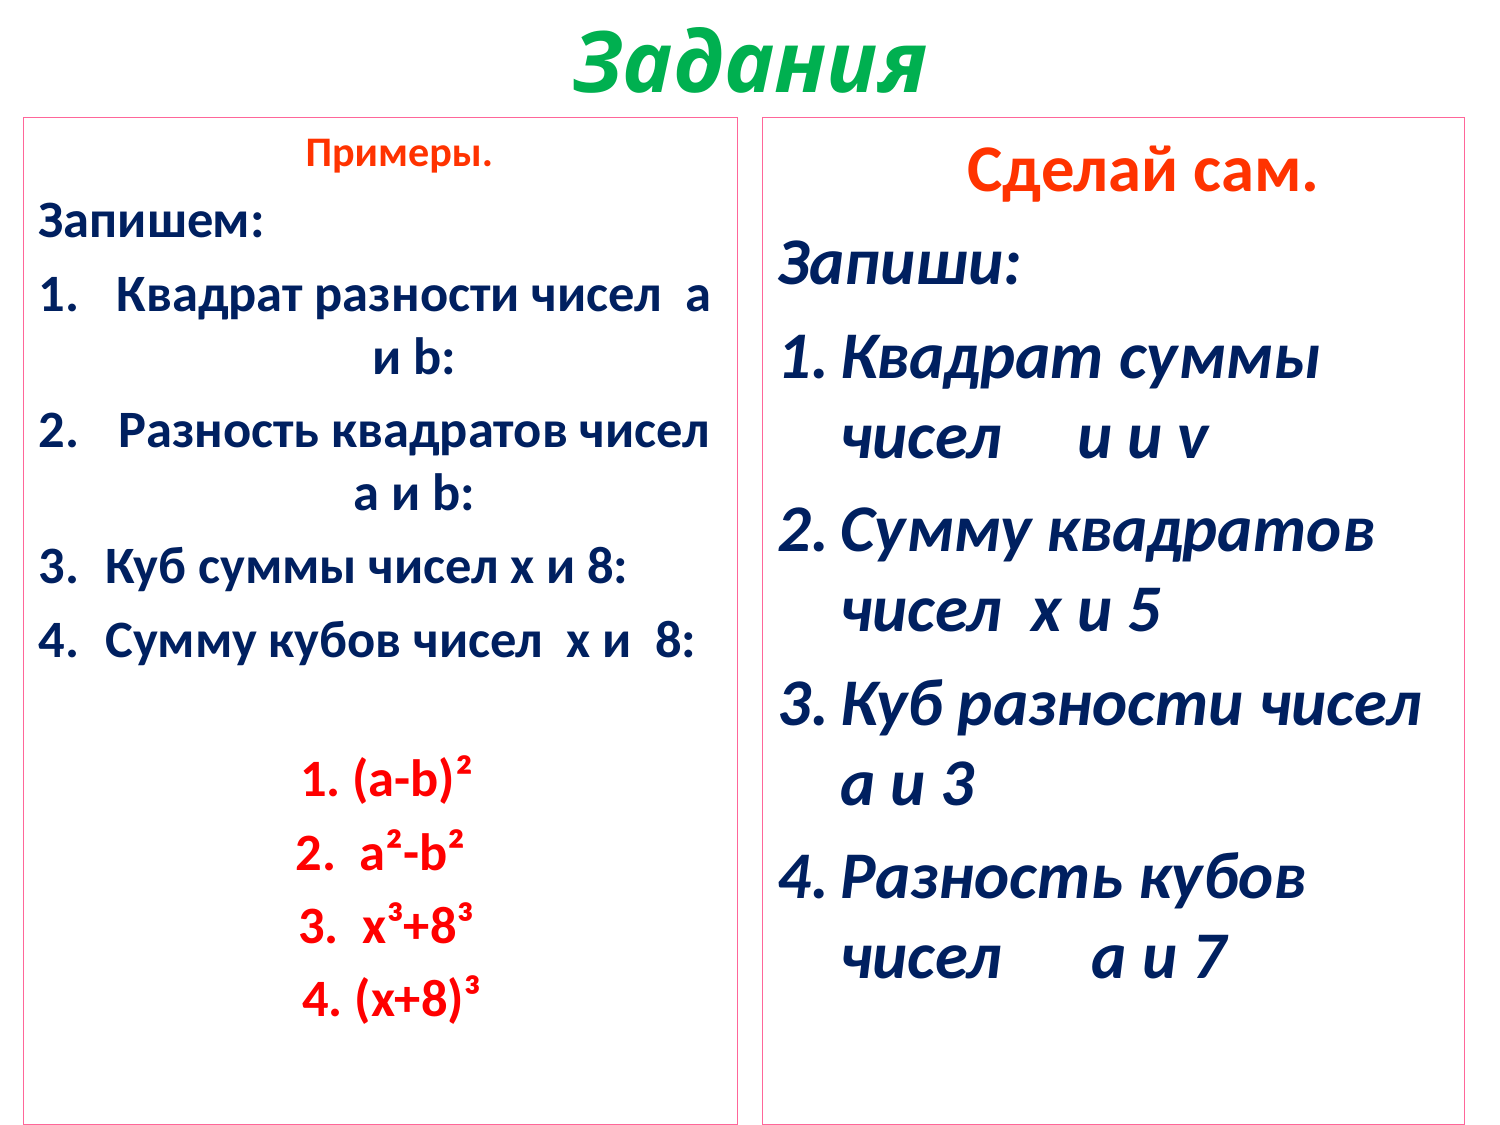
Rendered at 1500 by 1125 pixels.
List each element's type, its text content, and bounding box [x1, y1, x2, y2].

title Задания [75, 0, 1425, 118]
list Примеры. Запишем: Квадрат разности чисел а и b: Разность квадратов чисел а и b: Куб суммы чисел х и 8: Сумму кубов чисел х и 8: 1. (а-b)² 2. а²-b² 3. х³+8³ 4. (х+8)³ [23, 117, 738, 1125]
list Сделай сам. Запиши: Квадрат суммы чисел u и v Сумму квадратов чисел х и 5 Куб разности чисел а и 3 Разность кубов чисел а и 7 [762, 117, 1465, 1125]
